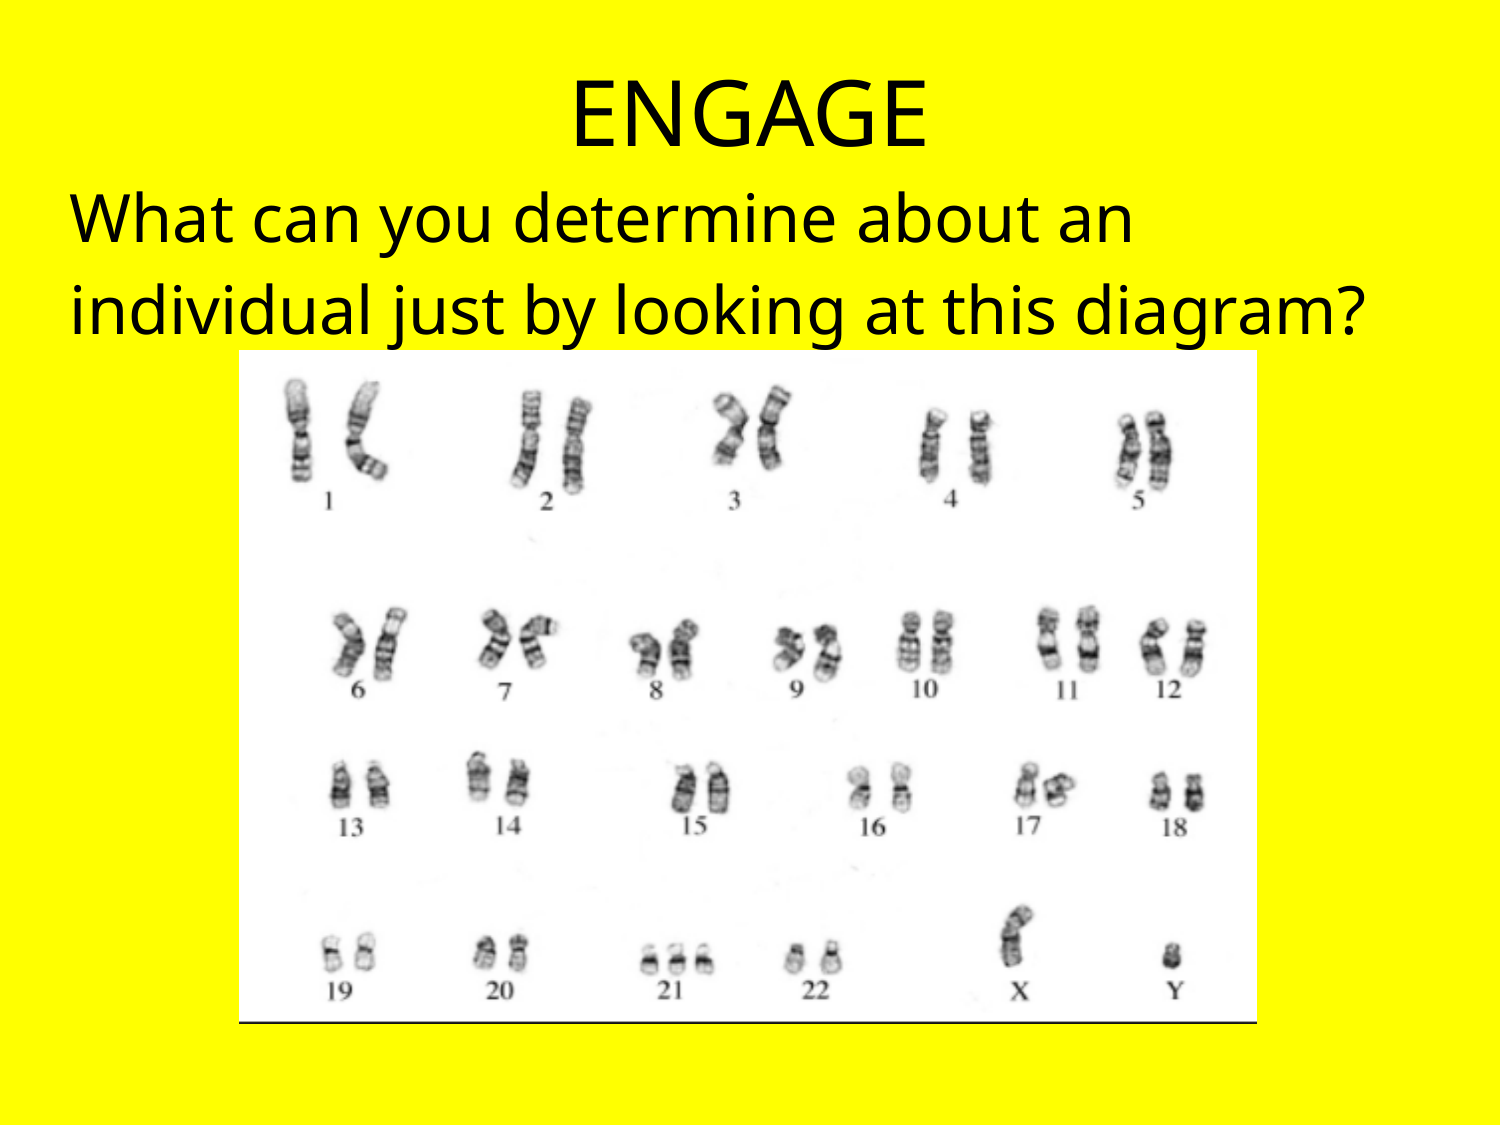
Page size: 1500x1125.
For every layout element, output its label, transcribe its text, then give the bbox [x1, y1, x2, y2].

picture [239, 350, 1257, 1024]
list What can you determine about an individual just by looking at this diagram? [54, 148, 1405, 1005]
title ENGAGE [75, 27, 1425, 192]
